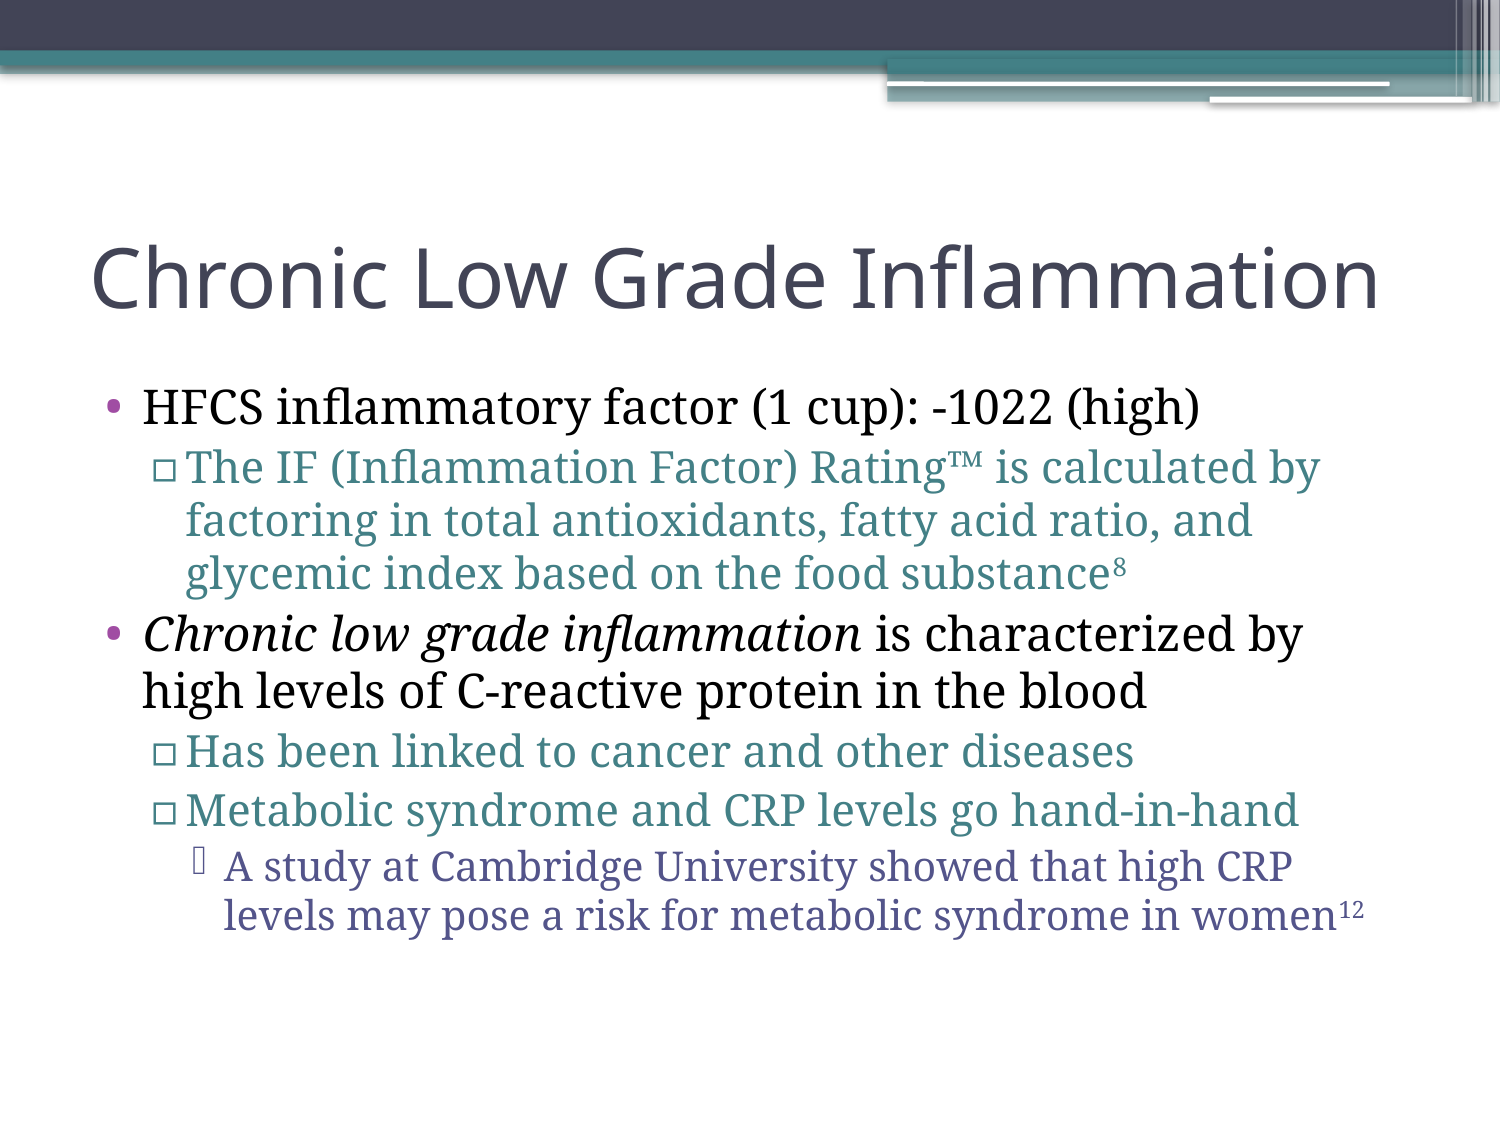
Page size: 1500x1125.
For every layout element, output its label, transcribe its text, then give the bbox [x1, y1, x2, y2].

title Chronic Low Grade Inflammation [75, 187, 1425, 363]
list HFCS inflammatory factor (1 cup): -1022 (high) The IF (Inflammation Factor) Rating™ is calculated by factoring in total antioxidants, fatty acid ratio, and glycemic index based on the food substance8 Chronic low grade inflammation is characterized by high levels of C-reactive protein in the blood Has been linked to cancer and other diseases Metabolic syndrome and CRP levels go hand-in-hand A study at Cambridge University showed that high CRP levels may pose a risk for metabolic syndrome in women12 [75, 368, 1425, 1079]
